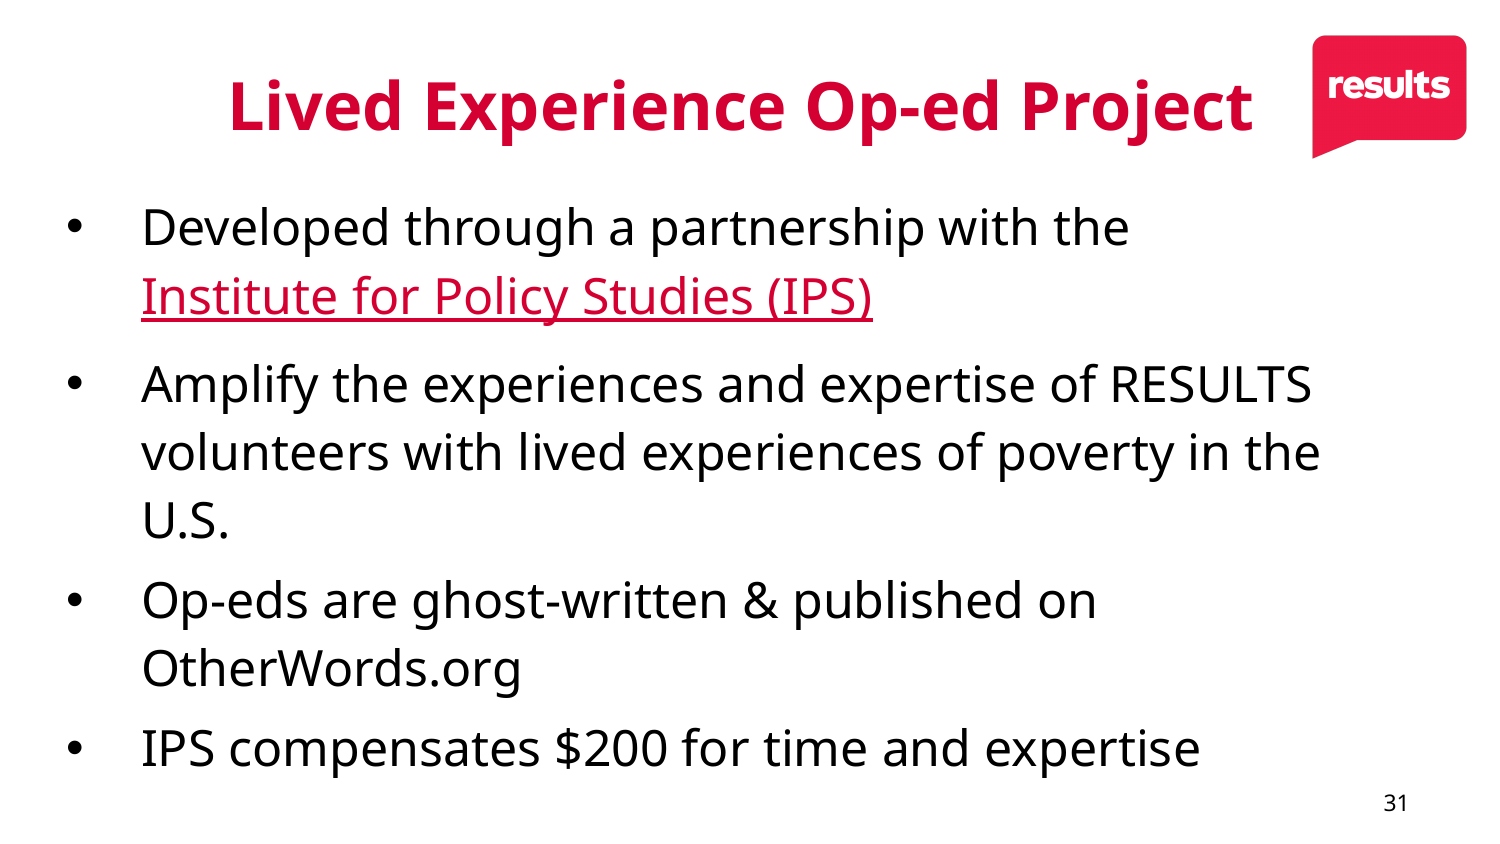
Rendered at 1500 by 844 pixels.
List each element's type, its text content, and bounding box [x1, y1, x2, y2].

title Lived Experience Op-ed Project [134, 33, 1349, 175]
picture [1289, 13, 1490, 175]
slide_number 31 [1074, 782, 1425, 827]
text_box Developed through a partnership with the Institute for Policy Studies (IPS) Amplify the experiences and expertise of RESULTS volunteers with lived experiences of poverty in the U.S. Op-eds are ghost-written & published on OtherWords.org IPS compensates $200 for time and expertise [51, 180, 1433, 777]
